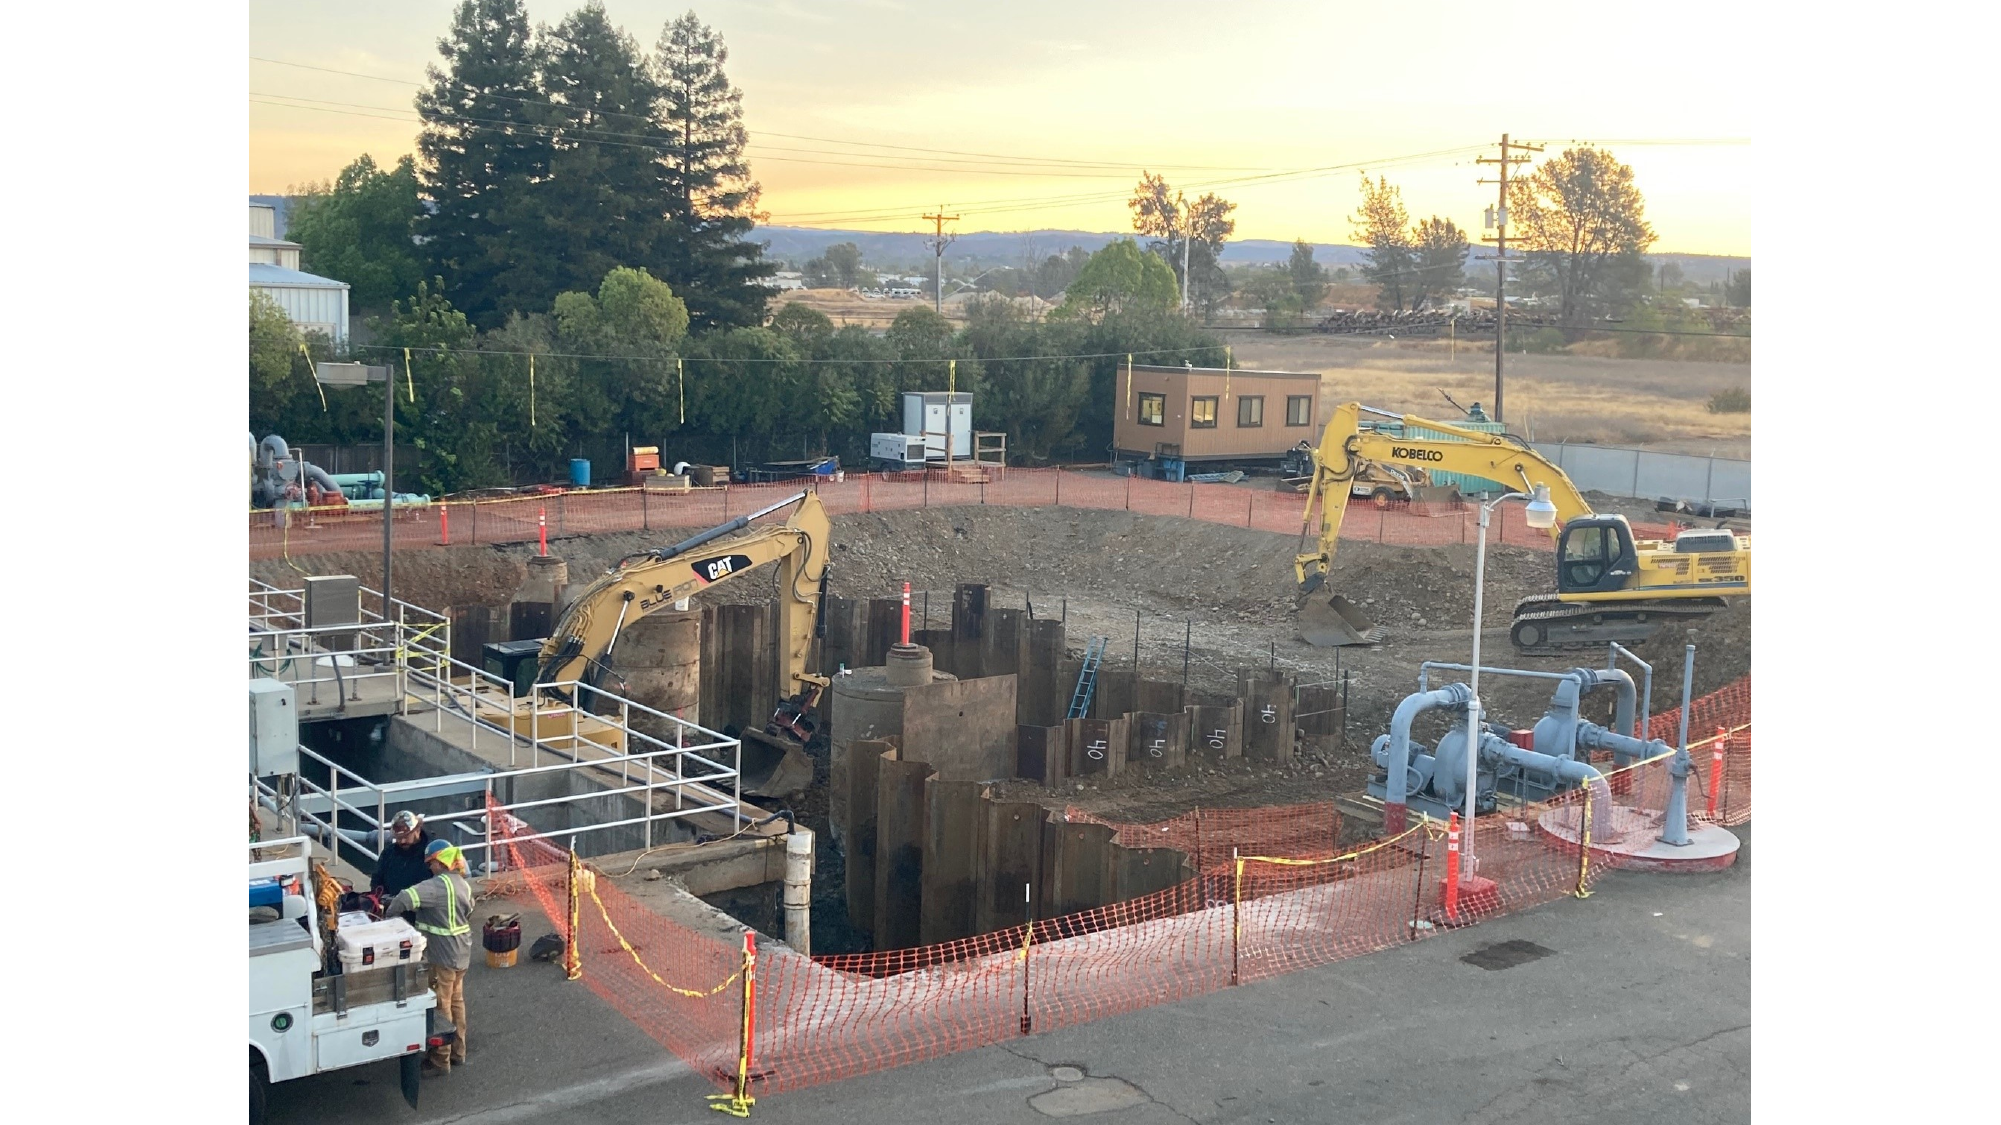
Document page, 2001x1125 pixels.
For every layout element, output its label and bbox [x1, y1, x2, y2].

list [249, 0, 1751, 1125]
